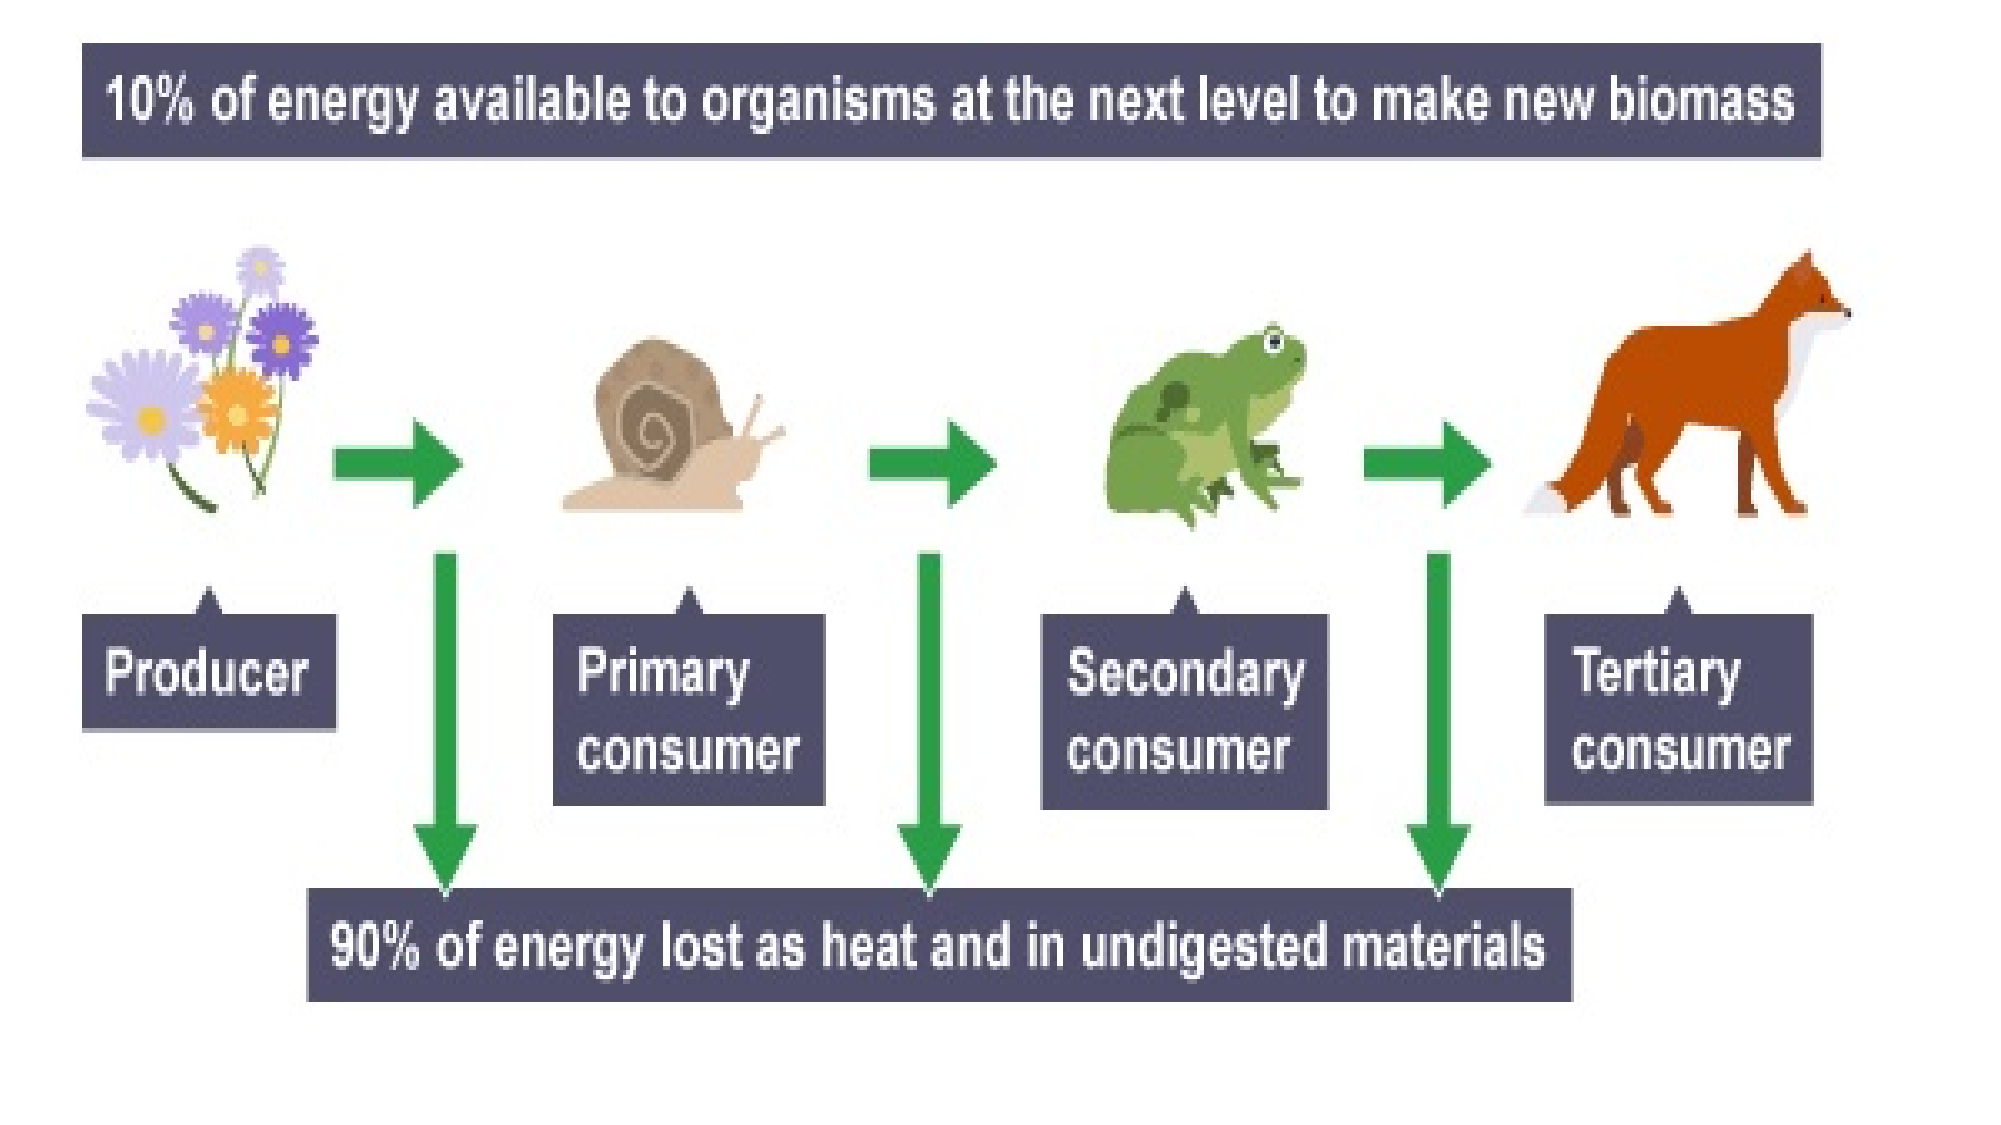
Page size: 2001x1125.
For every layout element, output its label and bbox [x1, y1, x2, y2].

picture [76, 34, 1895, 1030]
